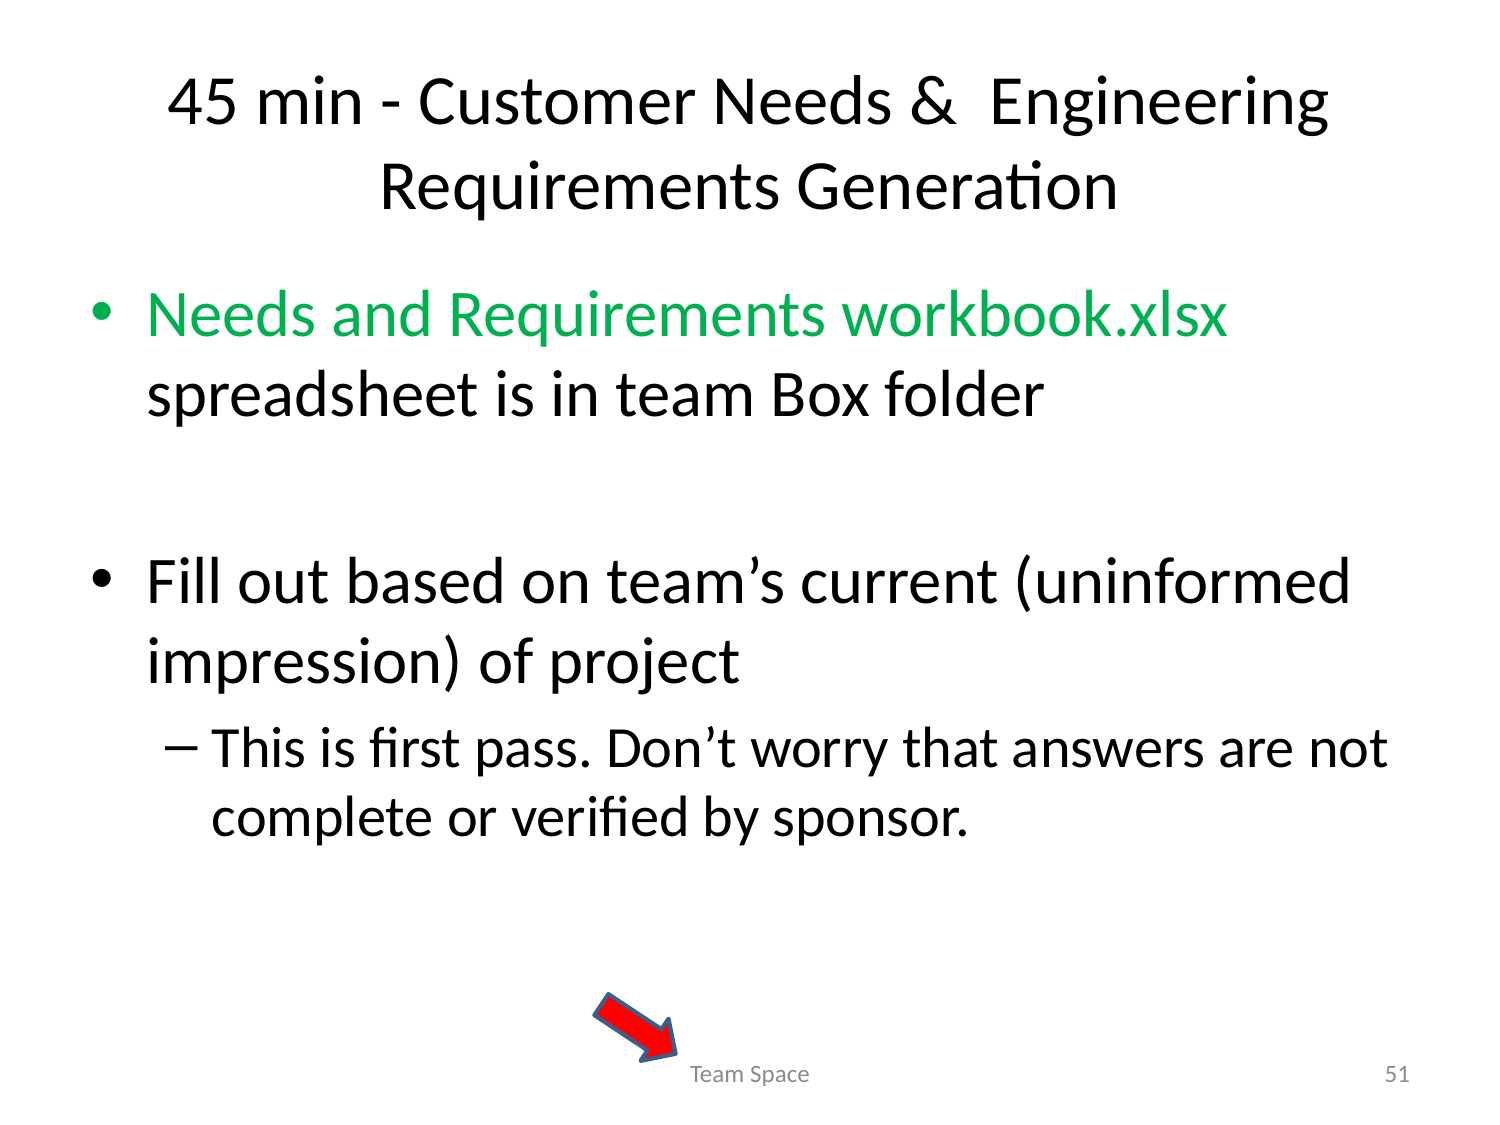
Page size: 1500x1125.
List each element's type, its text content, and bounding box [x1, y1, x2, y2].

title 45 min - Customer Needs & Engineering Requirements Generation [75, 45, 1425, 233]
list Needs and Requirements workbook.xlsx spreadsheet is in team Box folder Fill out based on team’s current (uninformed impression) of project This is first pass. Don’t worry that answers are not complete or verified by sponsor. [75, 262, 1425, 1005]
text_box [592, 992, 678, 1063]
slide_number 51 [1074, 1042, 1425, 1103]
footer Team Space [512, 1042, 988, 1103]
